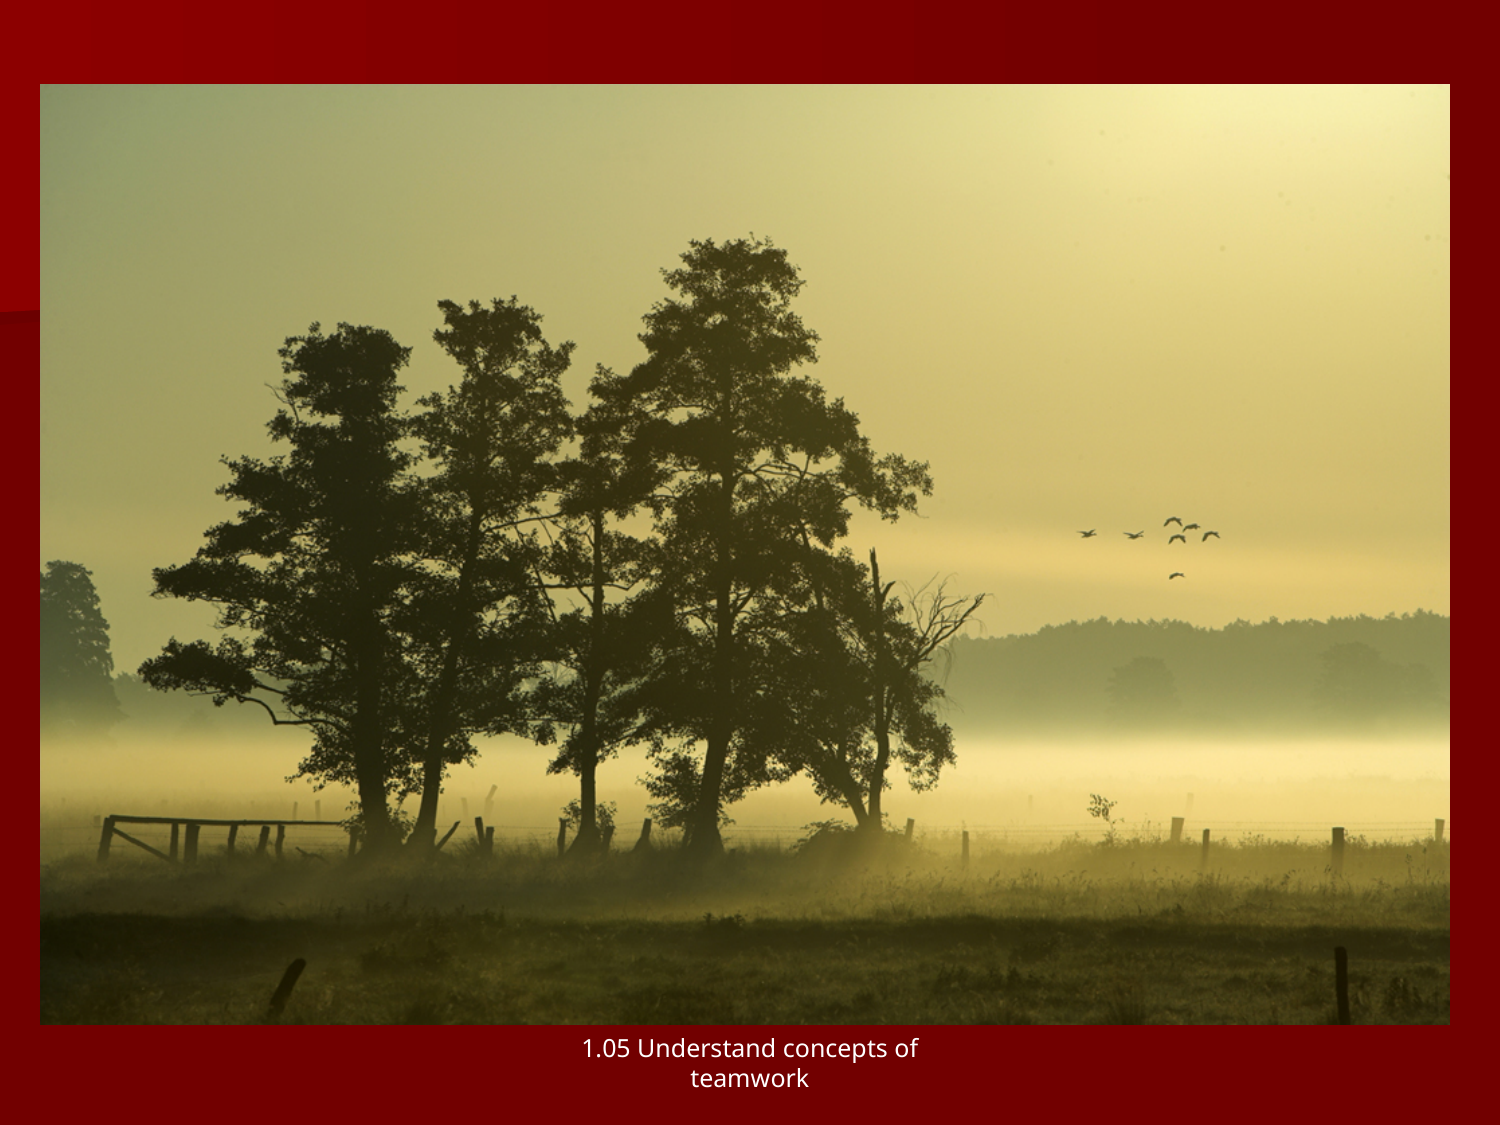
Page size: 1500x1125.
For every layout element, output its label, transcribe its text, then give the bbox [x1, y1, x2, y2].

picture [39, 84, 1451, 1026]
footer 1.05 Understand concepts of teamwork [512, 1033, 988, 1101]
